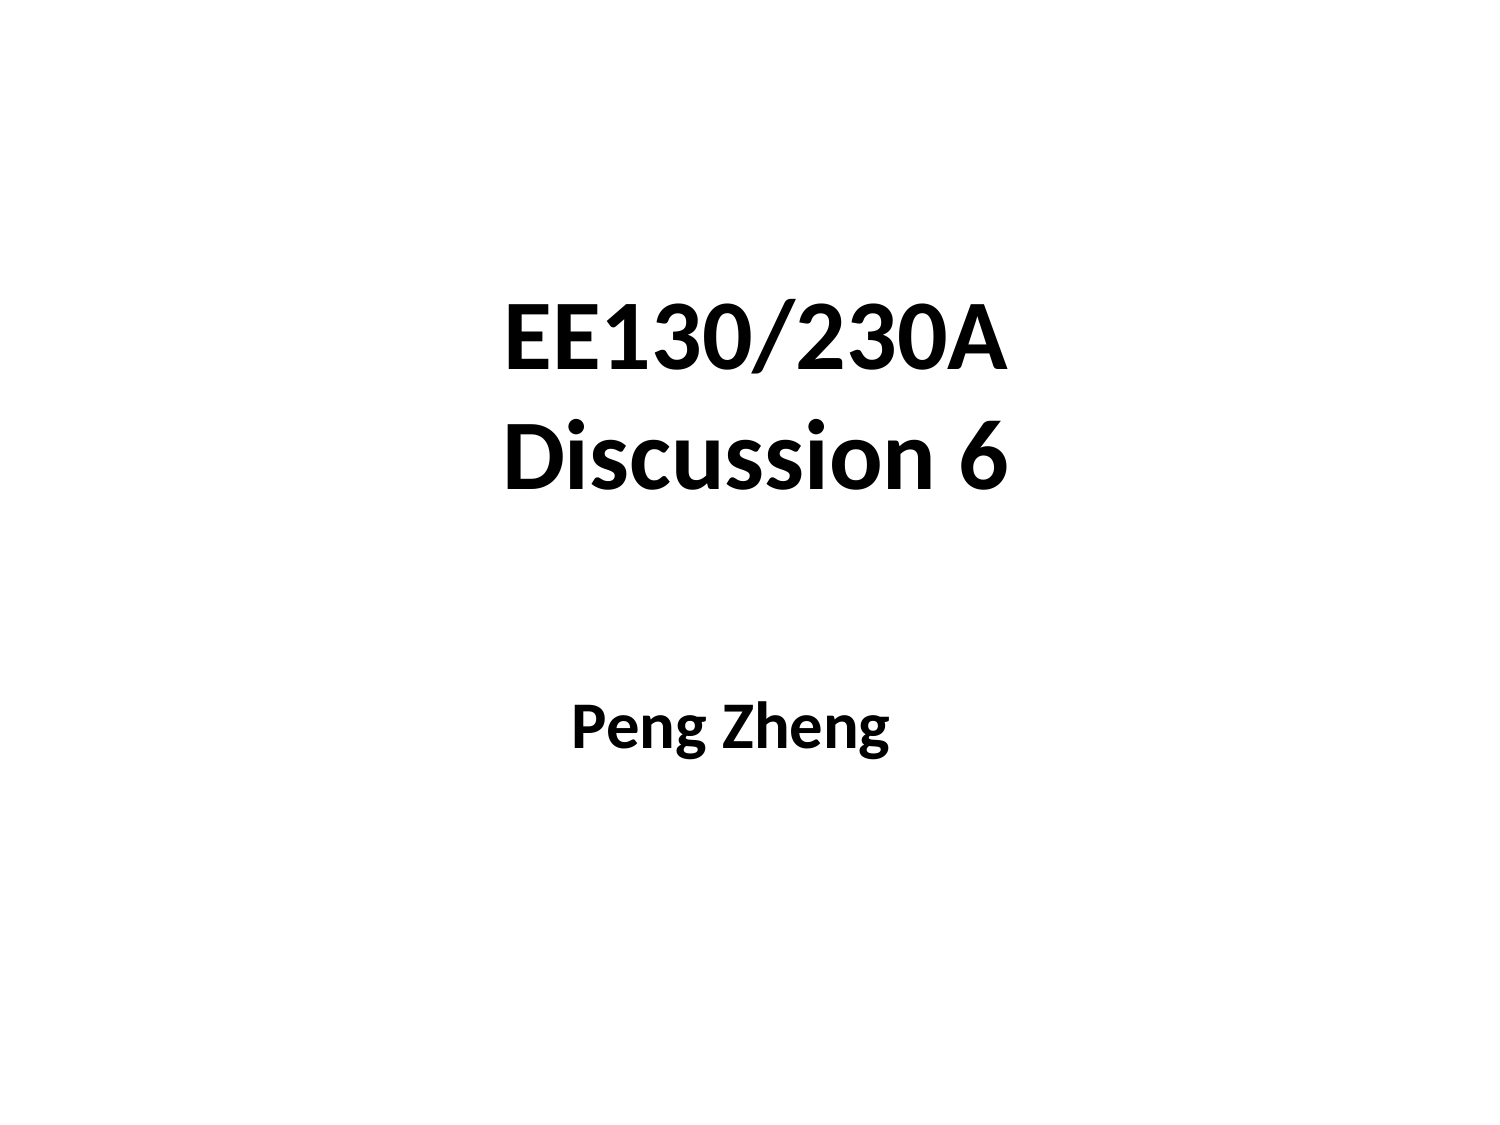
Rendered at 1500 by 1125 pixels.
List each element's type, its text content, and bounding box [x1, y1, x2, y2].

text_box EE130/230A Discussion 6 [287, 262, 1225, 518]
text_box Peng Zheng [424, 674, 1038, 770]
